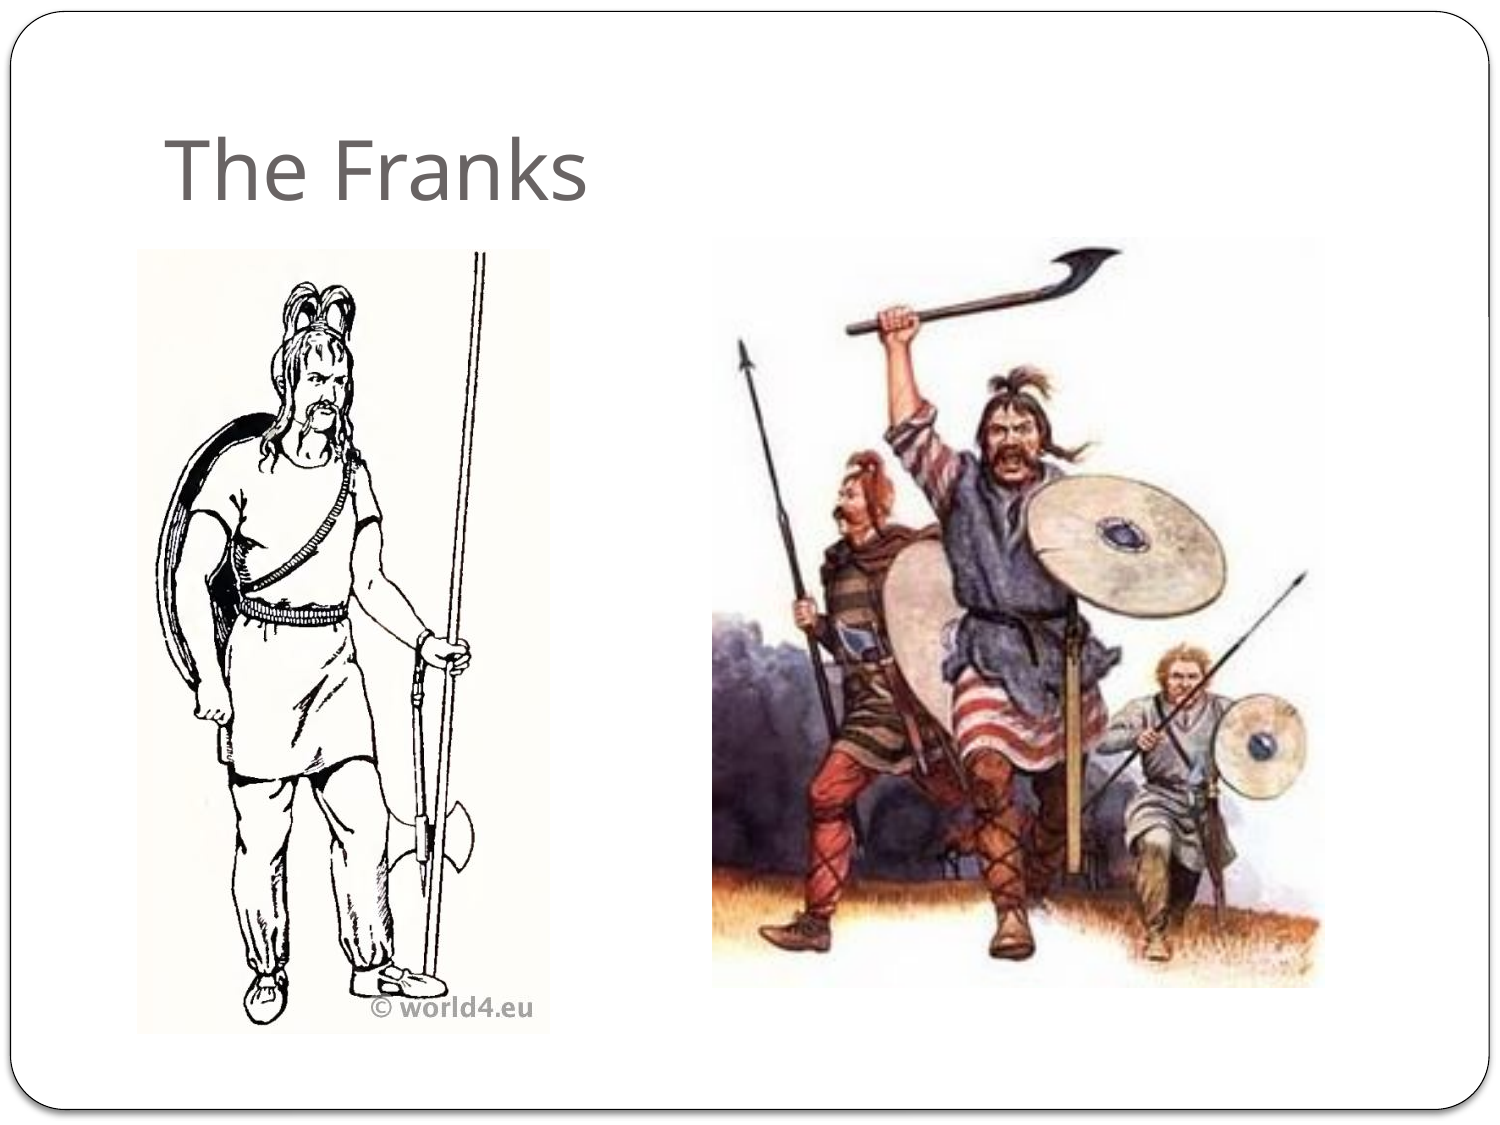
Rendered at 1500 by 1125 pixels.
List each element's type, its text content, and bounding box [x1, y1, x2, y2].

title The Franks [150, 45, 1425, 233]
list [712, 237, 1326, 988]
picture [137, 249, 551, 1035]
